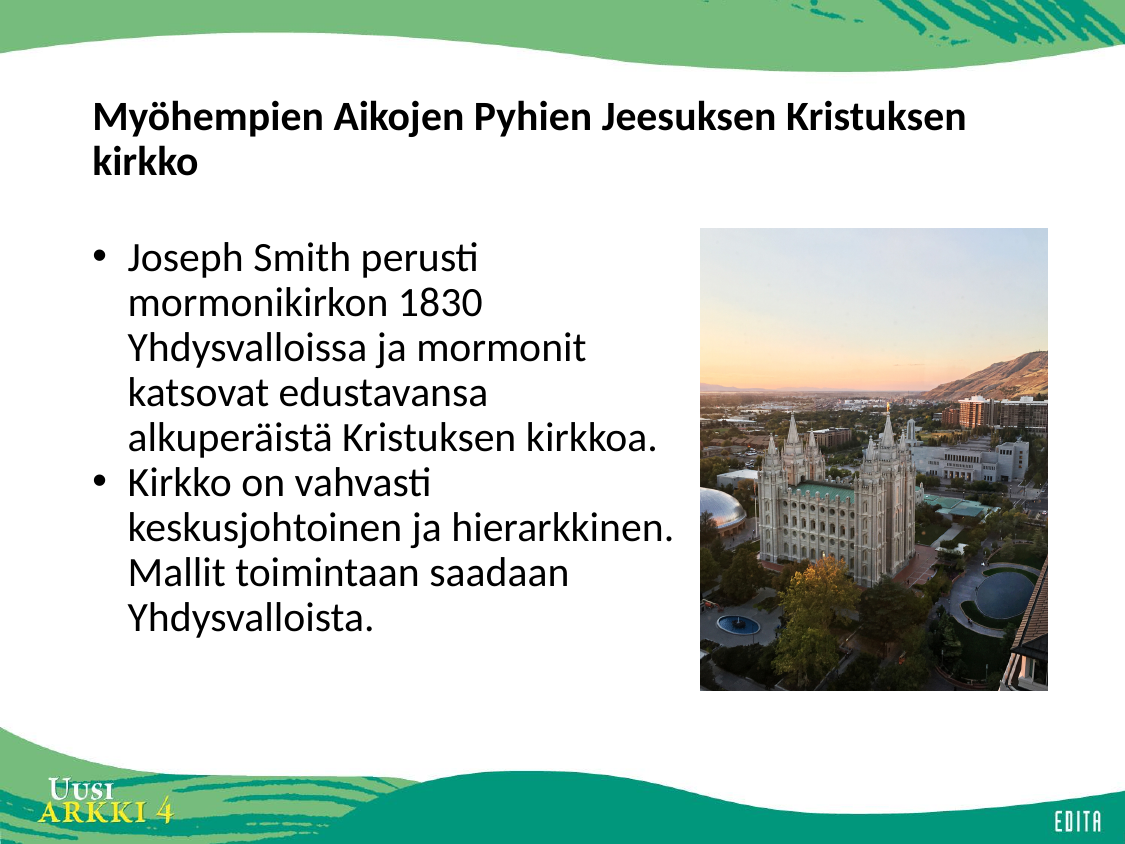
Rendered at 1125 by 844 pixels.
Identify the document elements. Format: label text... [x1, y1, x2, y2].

picture [0, 0, 1125, 844]
list Joseph Smith perusti mormonikirkon 1830 Yhdysvalloissa ja mormonit katsovat edustavansa alkuperäistä Kristuksen kirkkoa. Kirkko on vahvasti keskusjohtoinen ja hierarkkinen. Mallit toimintaan saadaan Yhdysvalloista. [77, 228, 697, 704]
title Myöhempien Aikojen Pyhien Jeesuksen Kristuksen kirkko [77, 76, 1048, 204]
